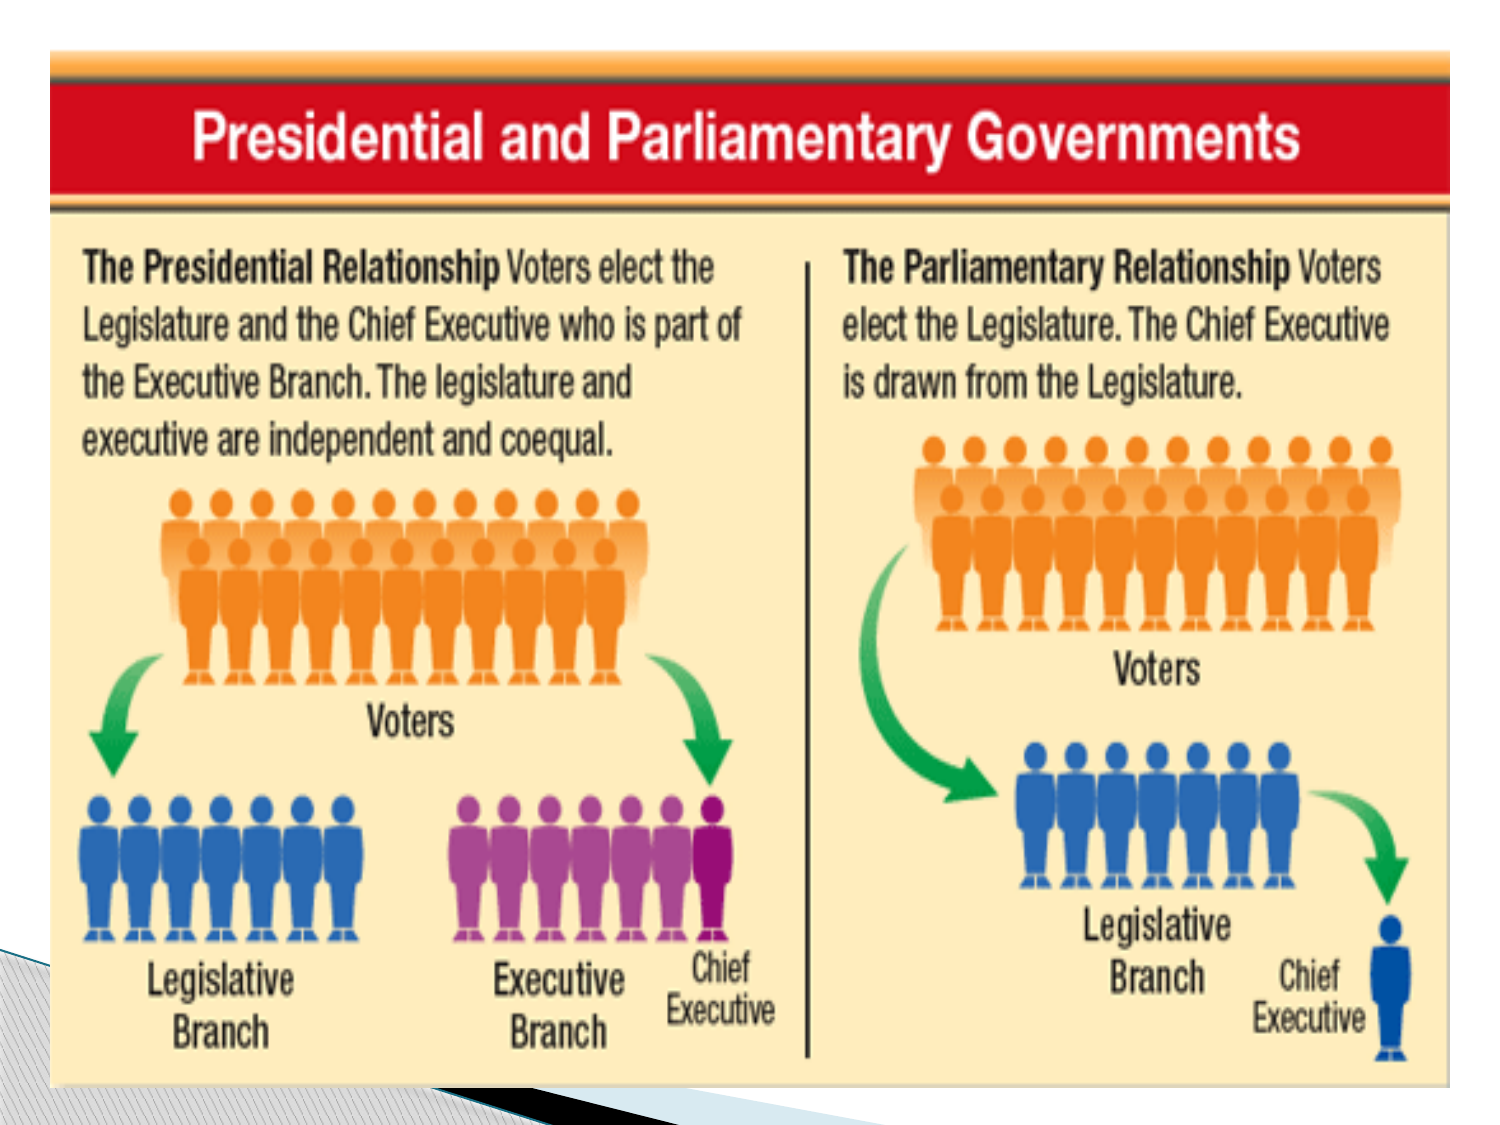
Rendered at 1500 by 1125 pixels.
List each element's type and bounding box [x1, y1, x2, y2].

picture [49, 49, 1451, 1088]
